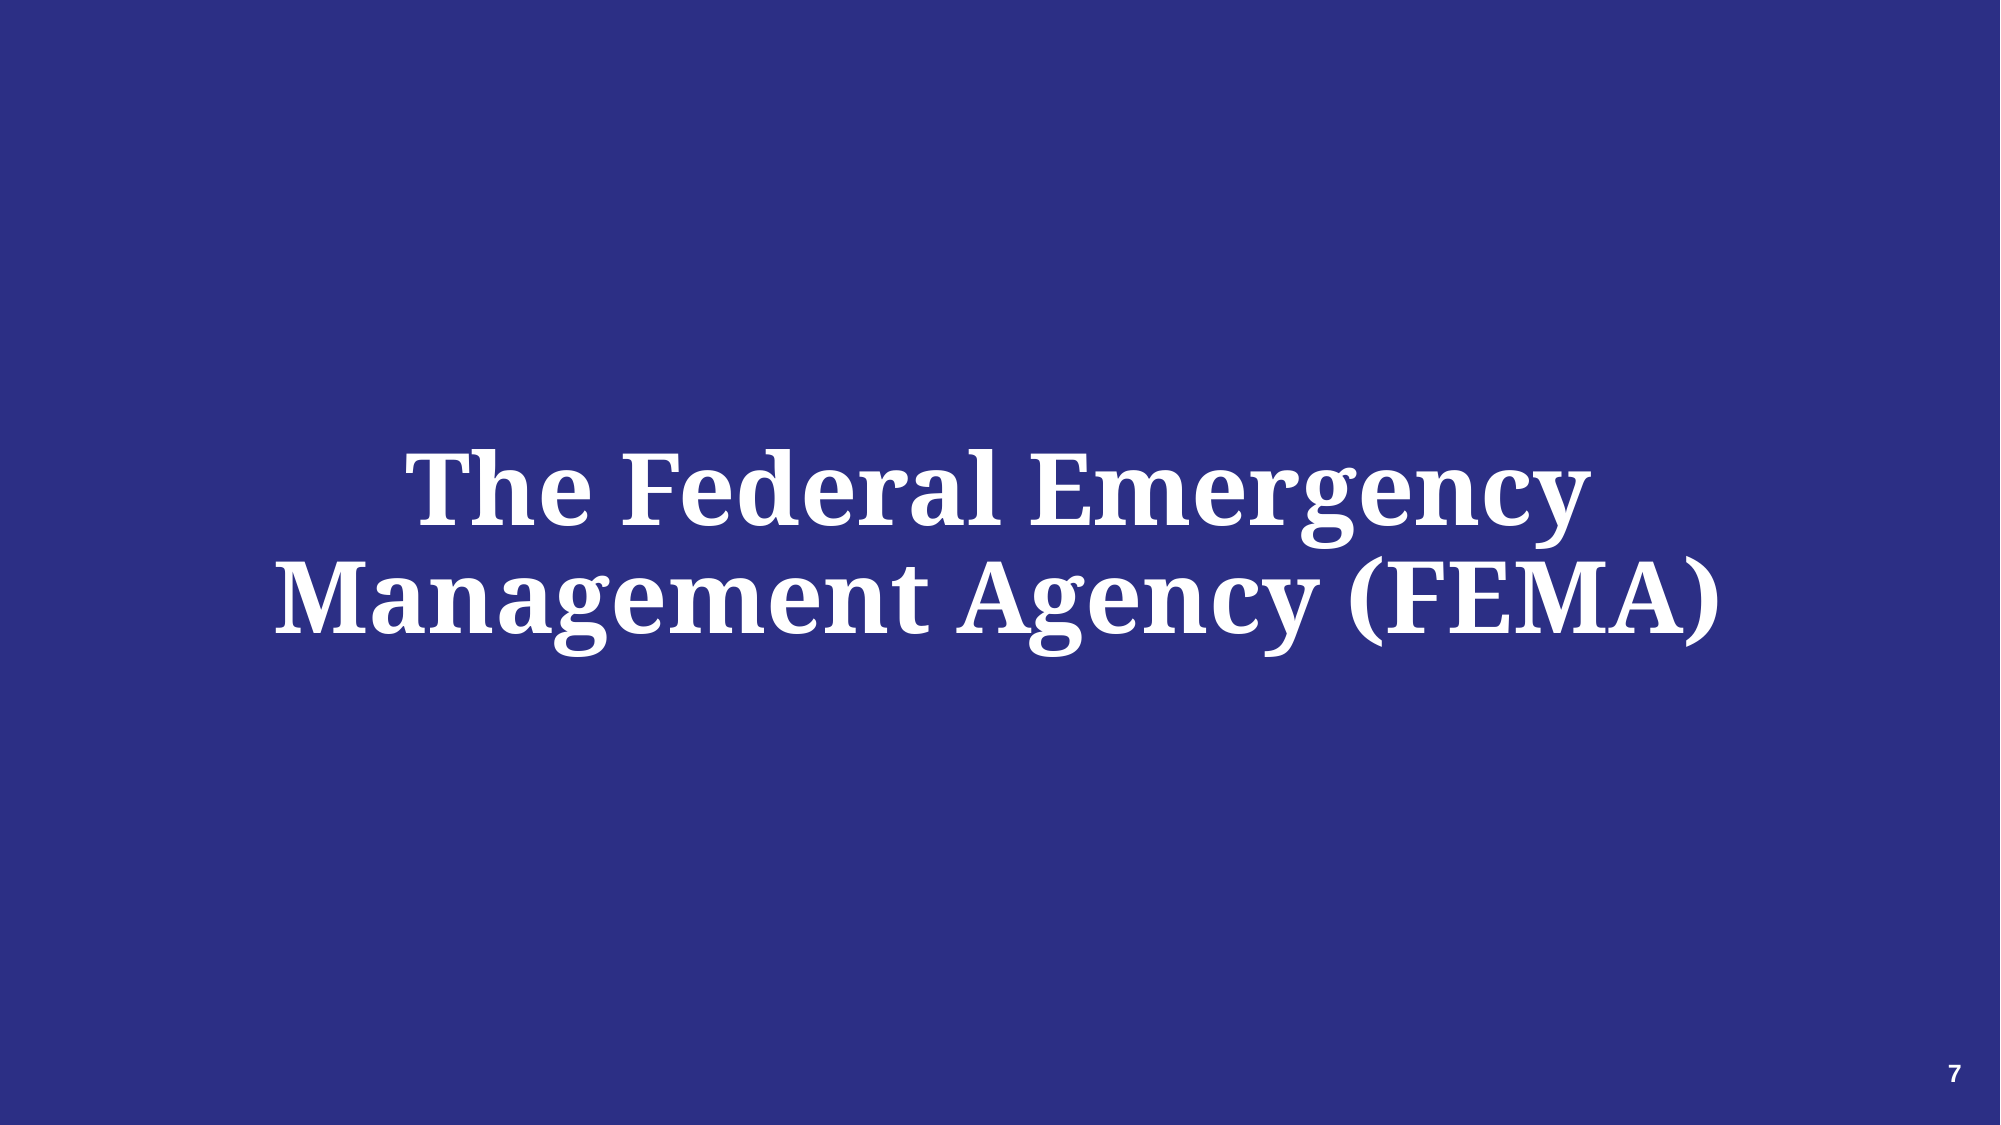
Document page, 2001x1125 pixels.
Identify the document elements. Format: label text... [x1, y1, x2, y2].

slide_number 7 [1412, 1042, 1977, 1103]
title The Federal Emergency Management Agency (FEMA) [136, 107, 1862, 988]
